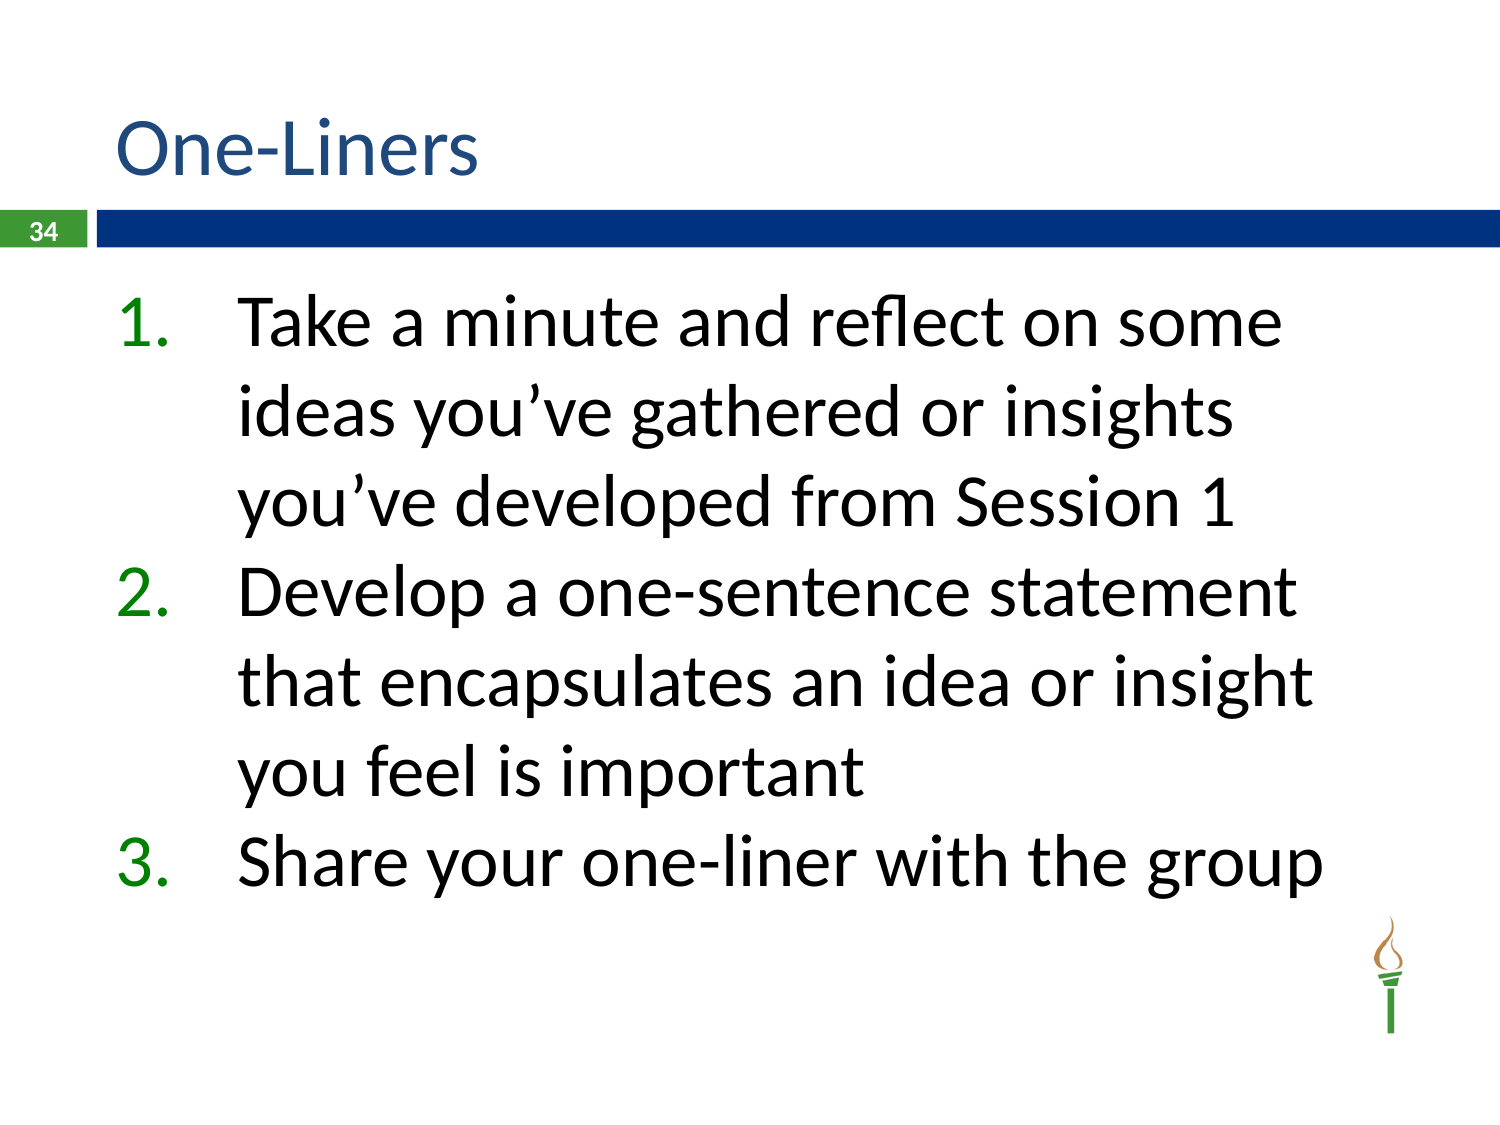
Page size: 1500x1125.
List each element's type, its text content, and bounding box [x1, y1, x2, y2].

title One-Liners [100, 37, 1438, 200]
slide_number 34 [0, 209, 88, 250]
list Take a minute and reflect on some ideas you’ve gathered or insights you’ve developed from Session 1 Develop a one-sentence statement that encapsulates an idea or insight you feel is important Share your one-liner with the group [100, 264, 1438, 1027]
picture [1374, 1027, 1406, 1036]
